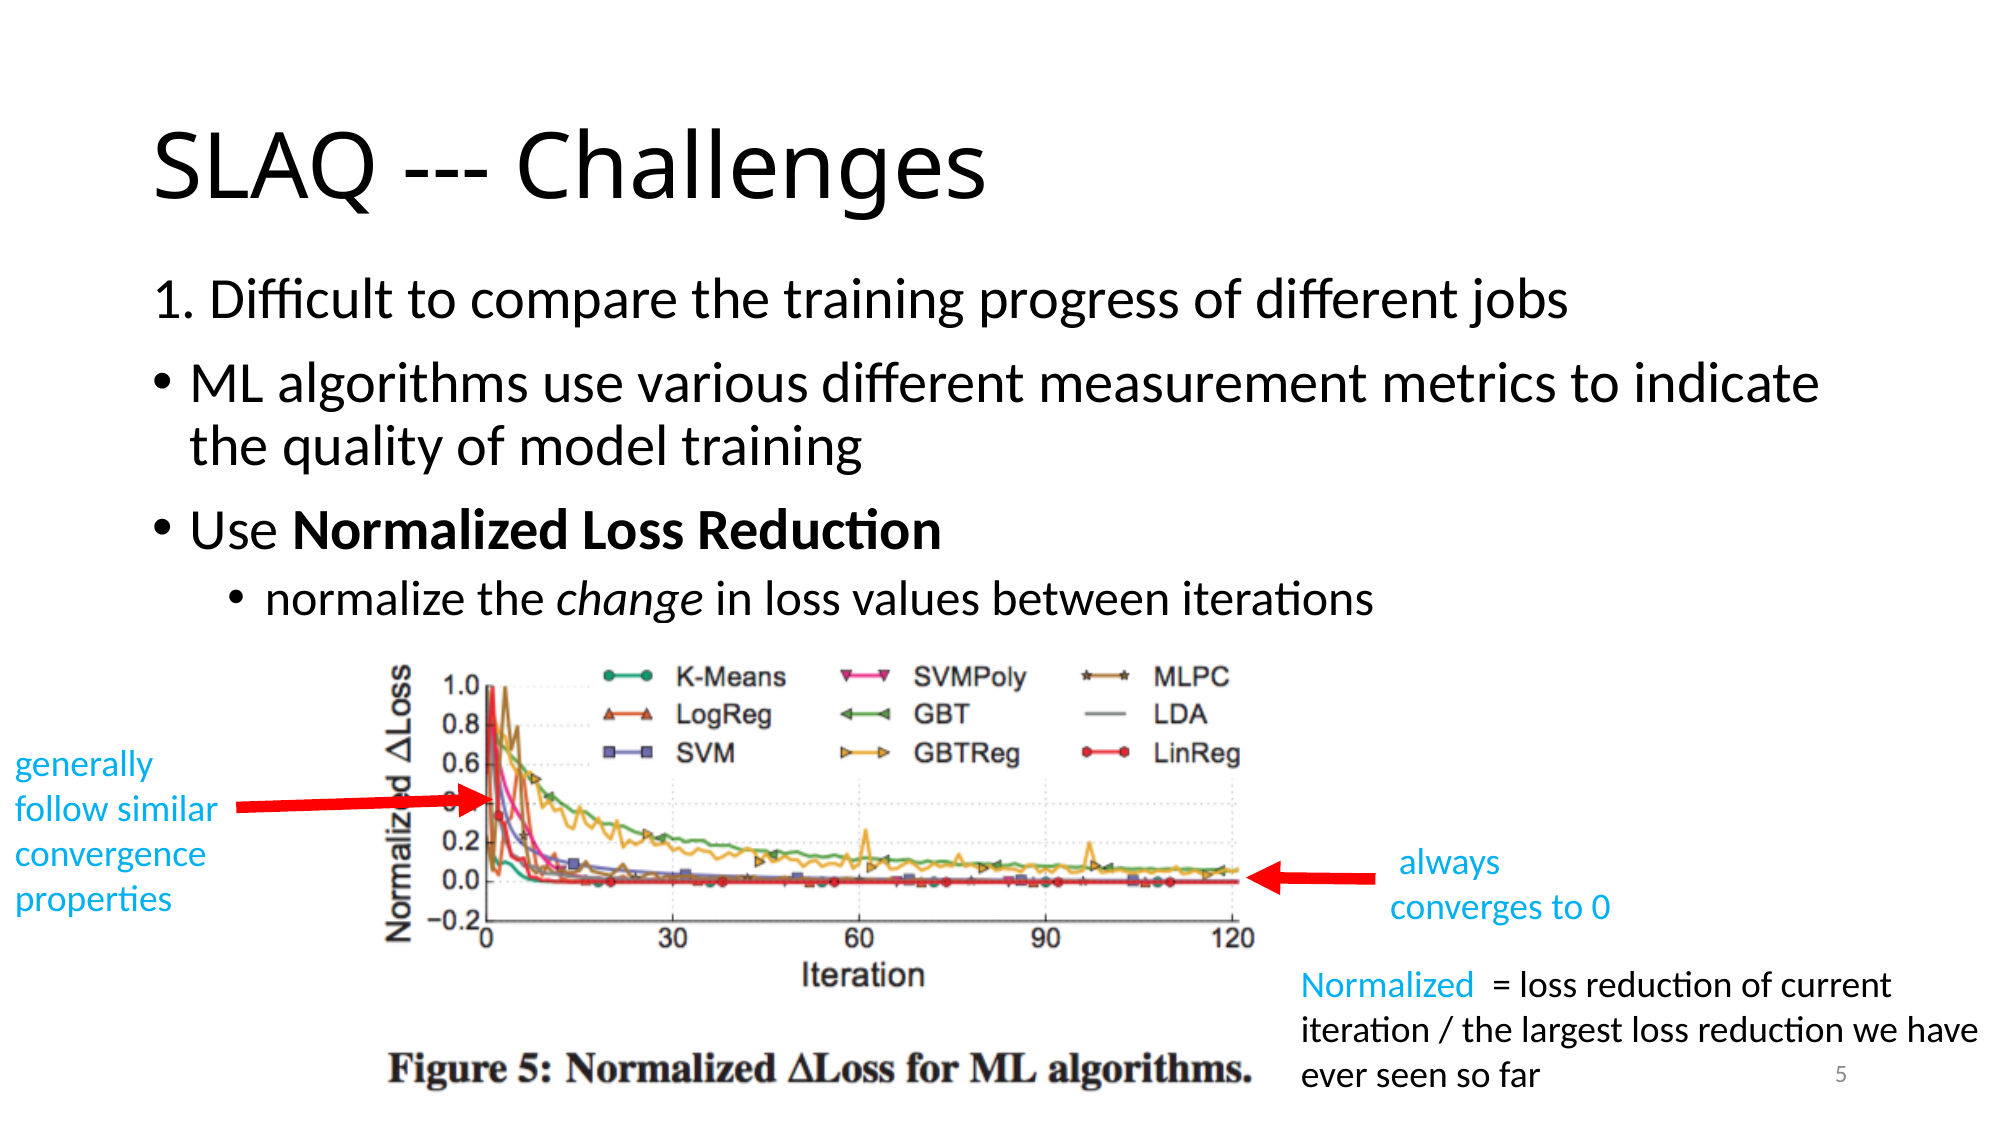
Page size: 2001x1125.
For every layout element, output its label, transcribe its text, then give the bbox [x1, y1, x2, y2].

title SLAQ --- Challenges [137, 59, 1863, 260]
picture [356, 623, 1287, 1105]
slide_number 5 [1412, 1042, 1863, 1103]
list 1. Difficult to compare the training progress of different jobs ML algorithms use various different measurement metrics to indicate the quality of model training Use Normalized Loss Reduction normalize the change in loss values between iterations [137, 260, 1863, 916]
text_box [1245, 829, 1644, 936]
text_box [0, 731, 493, 929]
